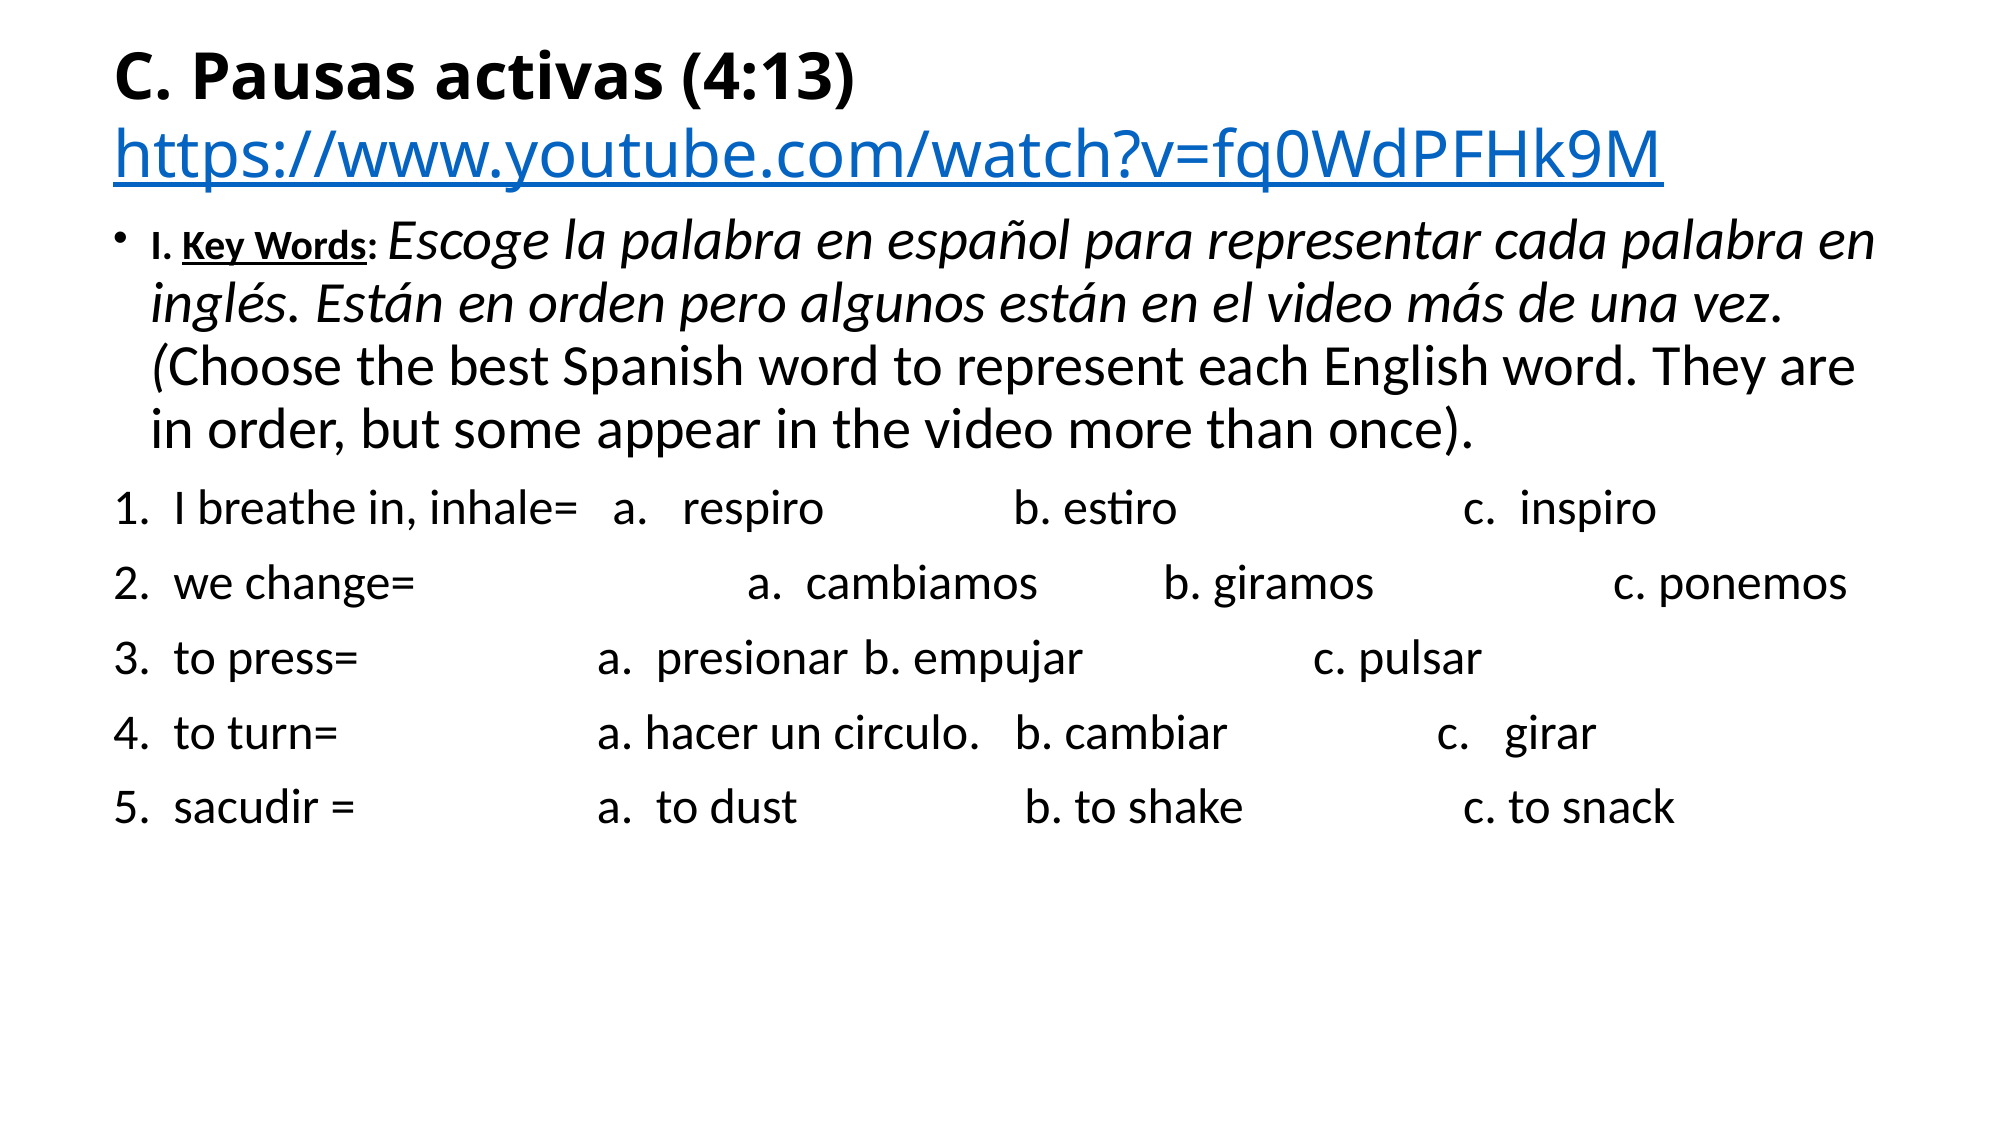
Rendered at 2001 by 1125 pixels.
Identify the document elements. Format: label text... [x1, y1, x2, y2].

list I. Key Words: Escoge la palabra en español para representar cada palabra en inglés. Están en orden pero algunos están en el video más de una vez. (Choose the best Spanish word to represent each English word. They are in order, but some appear in the video more than once). 1. I breathe in, inhale= a. respiro b. estiro c. inspiro 2. we change= a. cambiamos b. giramos c. ponemos 3. to press= a. presionar b. empujar c. pulsar 4. to turn= a. hacer un circulo. b. cambiar c. girar 5. sacudir = a. to dust b. to shake c. to snack [98, 201, 1913, 1125]
title C. Pausas activas (4:13) https://www.youtube.com/watch?v=fq0WdPFHk9M [98, 34, 1913, 201]
